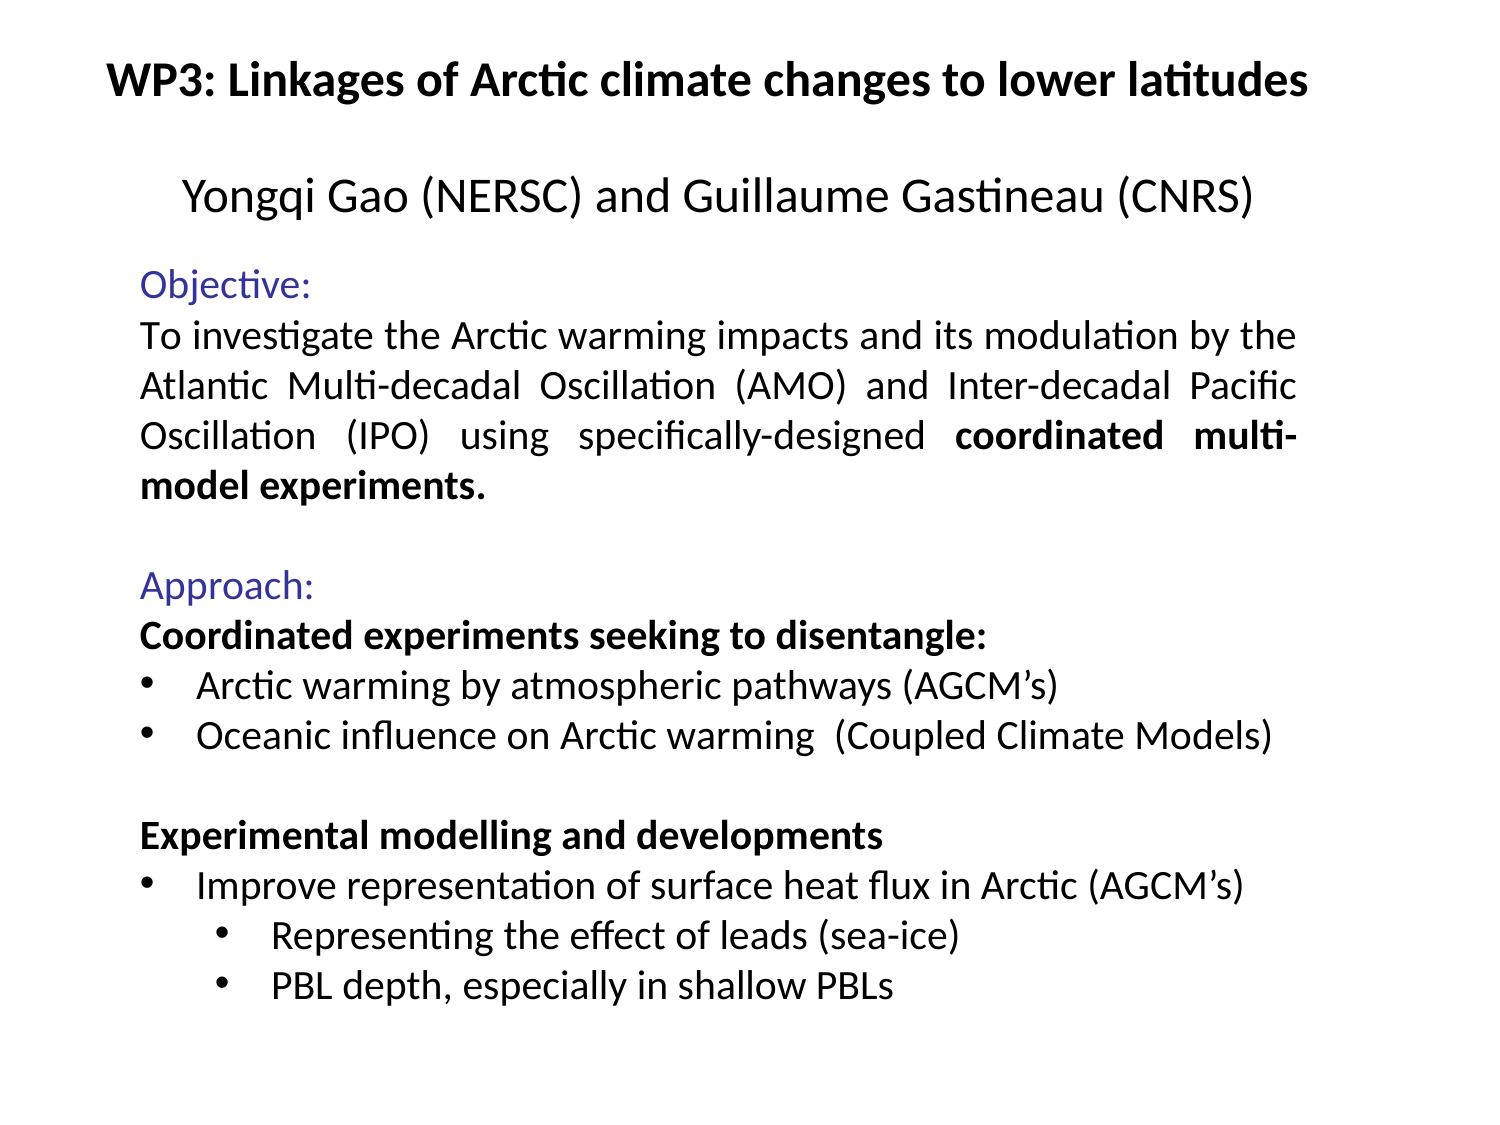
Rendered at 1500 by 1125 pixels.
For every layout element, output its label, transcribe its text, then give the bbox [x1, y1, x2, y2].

text_box Yongqi Gao (NERSC) and Guillaume Gastineau (CNRS) [124, 124, 1313, 230]
text_box Objective: To investigate the Arctic warming impacts and its modulation by the Atlantic Multi-decadal Oscillation (AMO) and Inter-decadal Pacific Oscillation (IPO) using specifically-designed coordinated multi-model experiments. Approach: Coordinated experiments seeking to disentangle: Arctic warming by atmospheric pathways (AGCM’s) Oceanic influence on Arctic warming (Coupled Climate Models) Experimental modelling and developments Improve representation of surface heat flux in Arctic (AGCM’s) Representing the effect of leads (sea-ice) PBL depth, especially in shallow PBLs [124, 249, 1313, 1015]
text_box WP3: Linkages of Arctic climate changes to lower latitudes [91, 38, 1325, 114]
